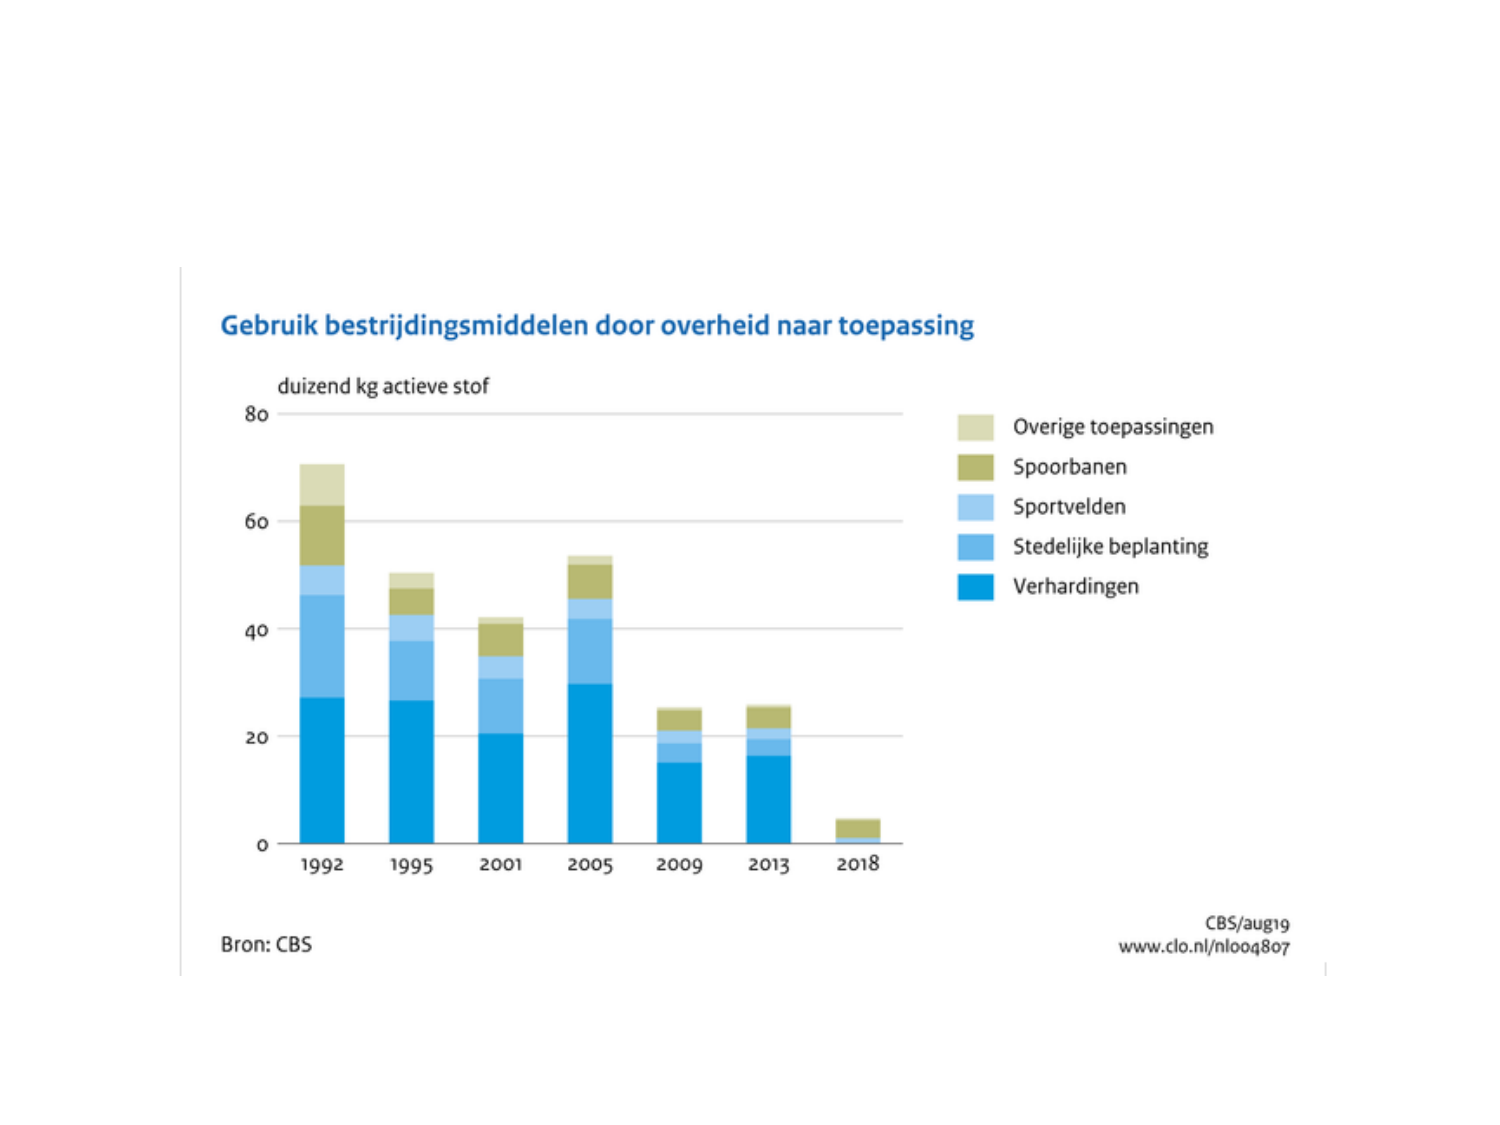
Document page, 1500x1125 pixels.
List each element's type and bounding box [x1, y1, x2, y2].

list [158, 267, 1390, 977]
